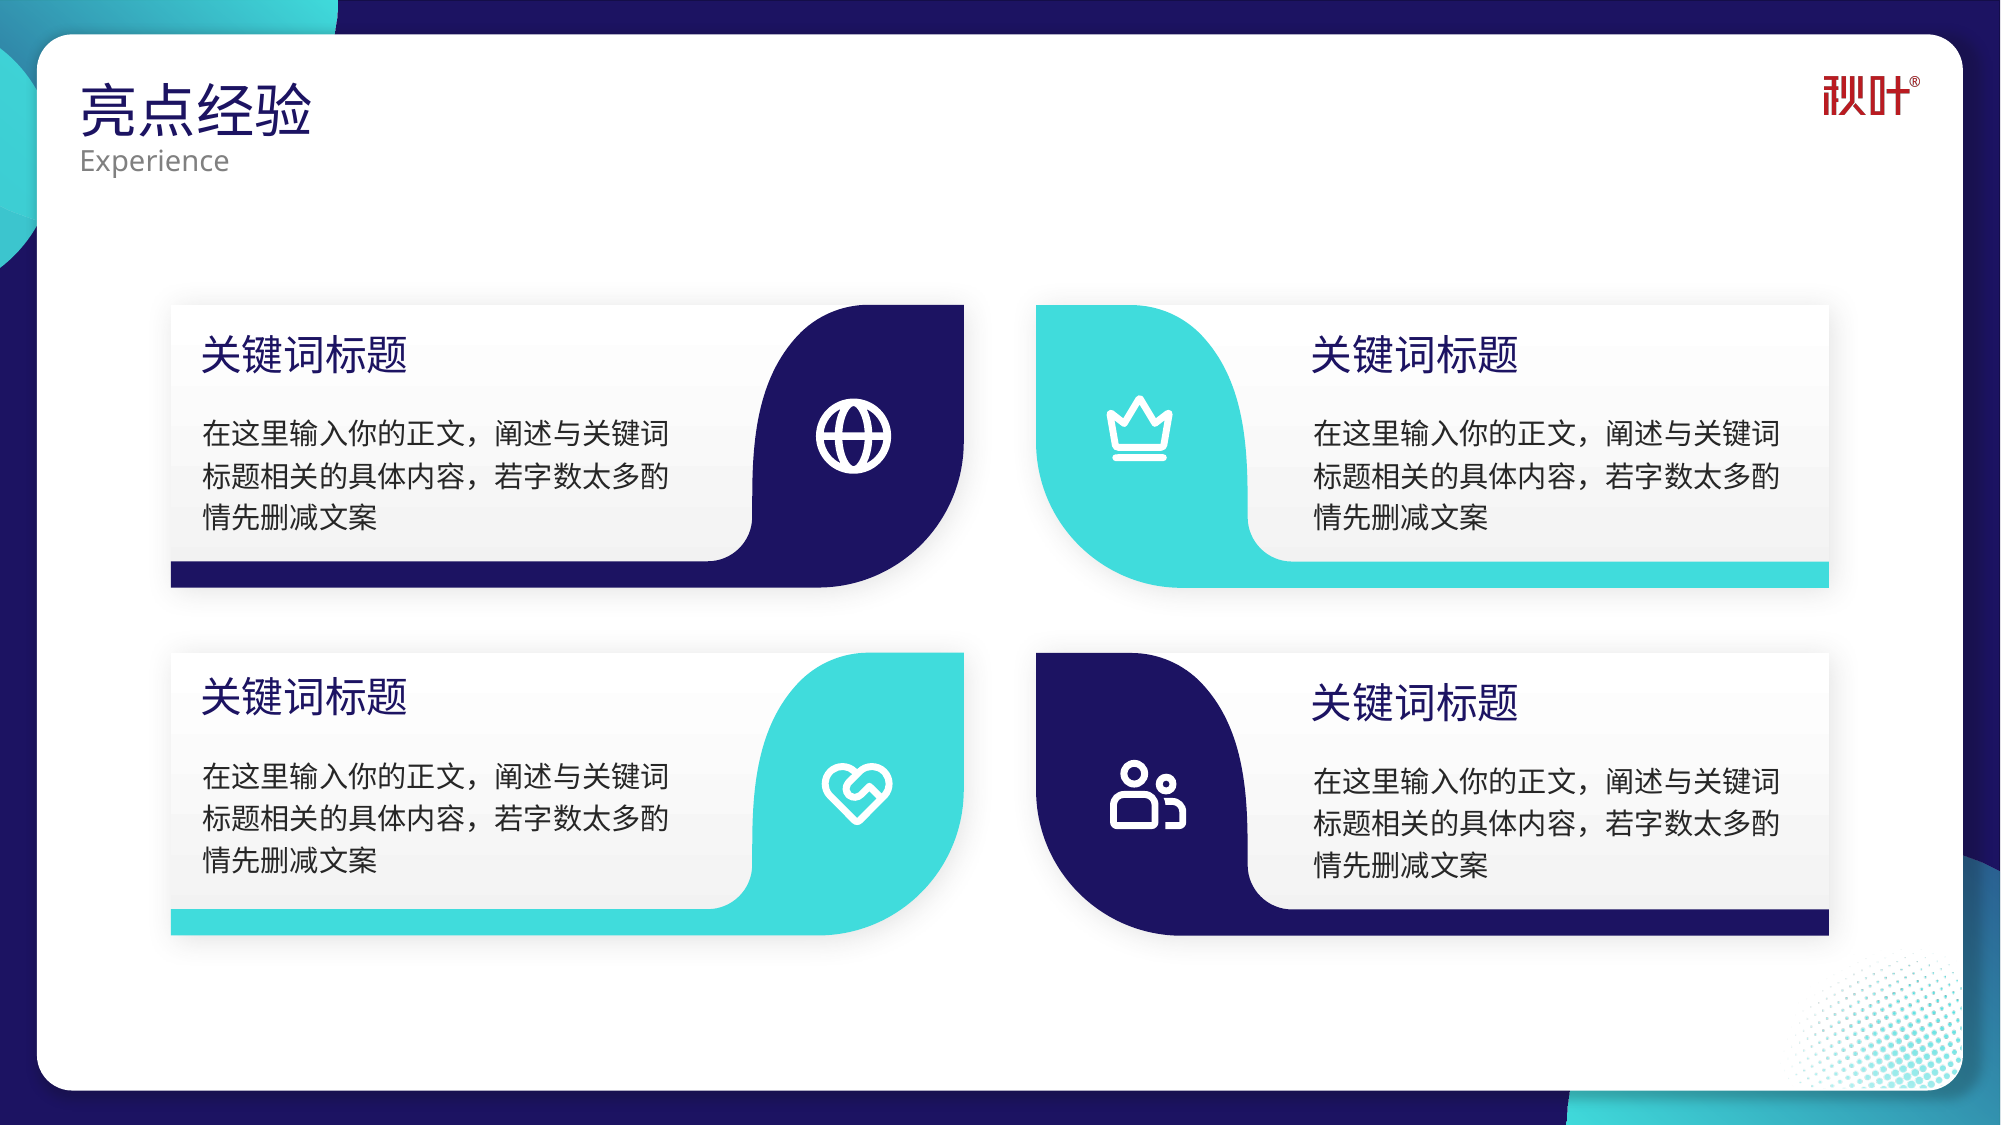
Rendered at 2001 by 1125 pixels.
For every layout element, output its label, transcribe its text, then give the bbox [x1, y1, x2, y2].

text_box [170, 304, 1830, 936]
title 亮点经验 [64, 74, 835, 171]
picture [1824, 76, 1920, 115]
picture [1772, 945, 1962, 1089]
text_box Experience [64, 134, 330, 185]
